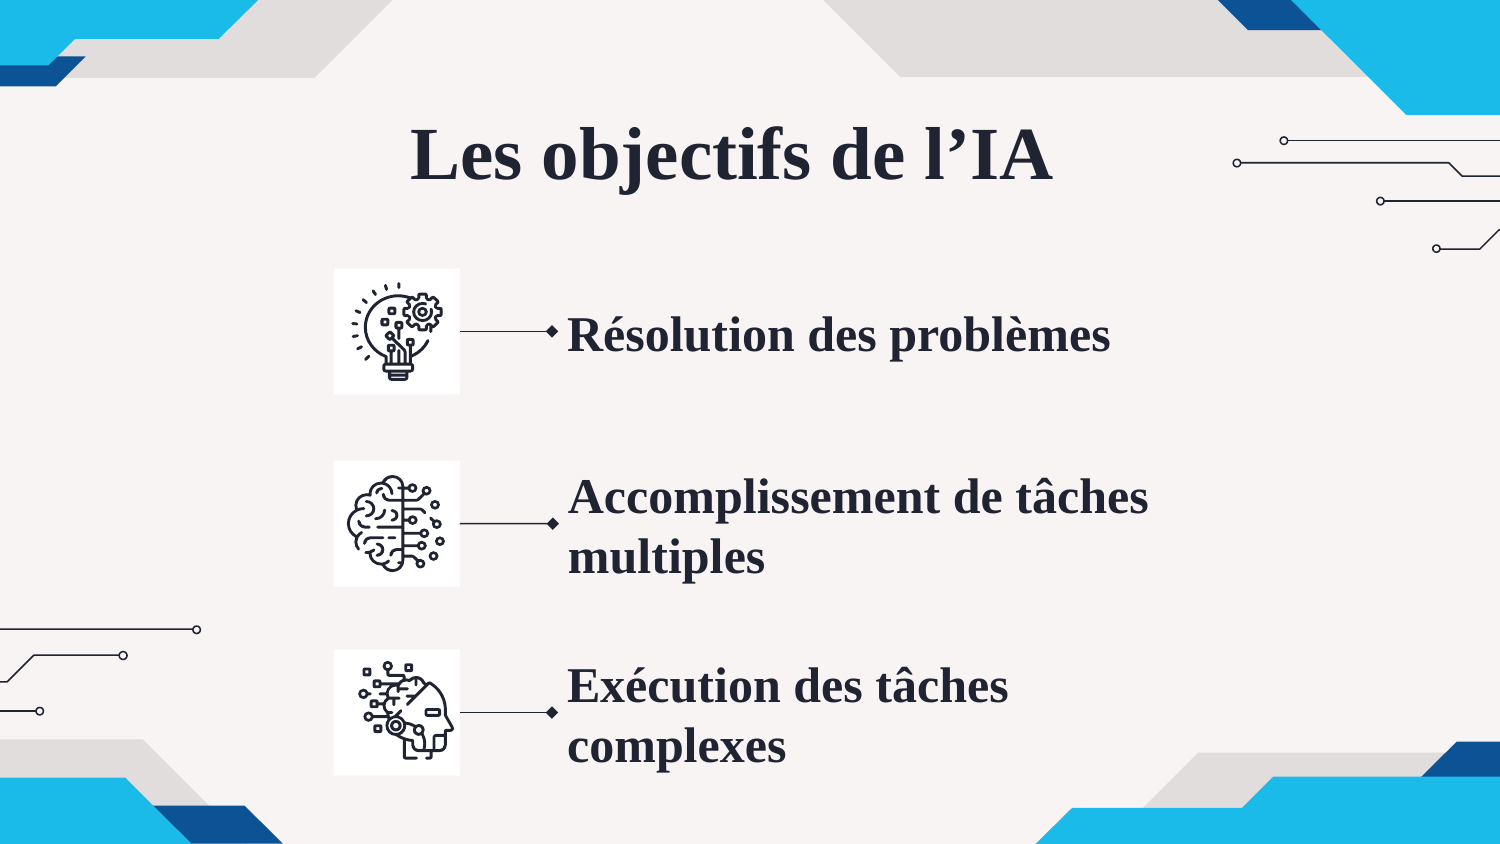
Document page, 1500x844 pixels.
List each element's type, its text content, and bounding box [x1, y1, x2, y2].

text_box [357, 660, 455, 760]
text_box [333, 649, 460, 776]
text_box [350, 281, 444, 381]
text_box Les objectifs de l’IA [134, 89, 1345, 255]
title Résolution des problèmes [551, 268, 1168, 395]
text_box [333, 268, 460, 395]
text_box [346, 474, 446, 573]
text_box [333, 460, 460, 587]
title Exécution des tâches complexes [551, 649, 1168, 776]
title Accomplissement de tâches multiples [552, 461, 1168, 586]
